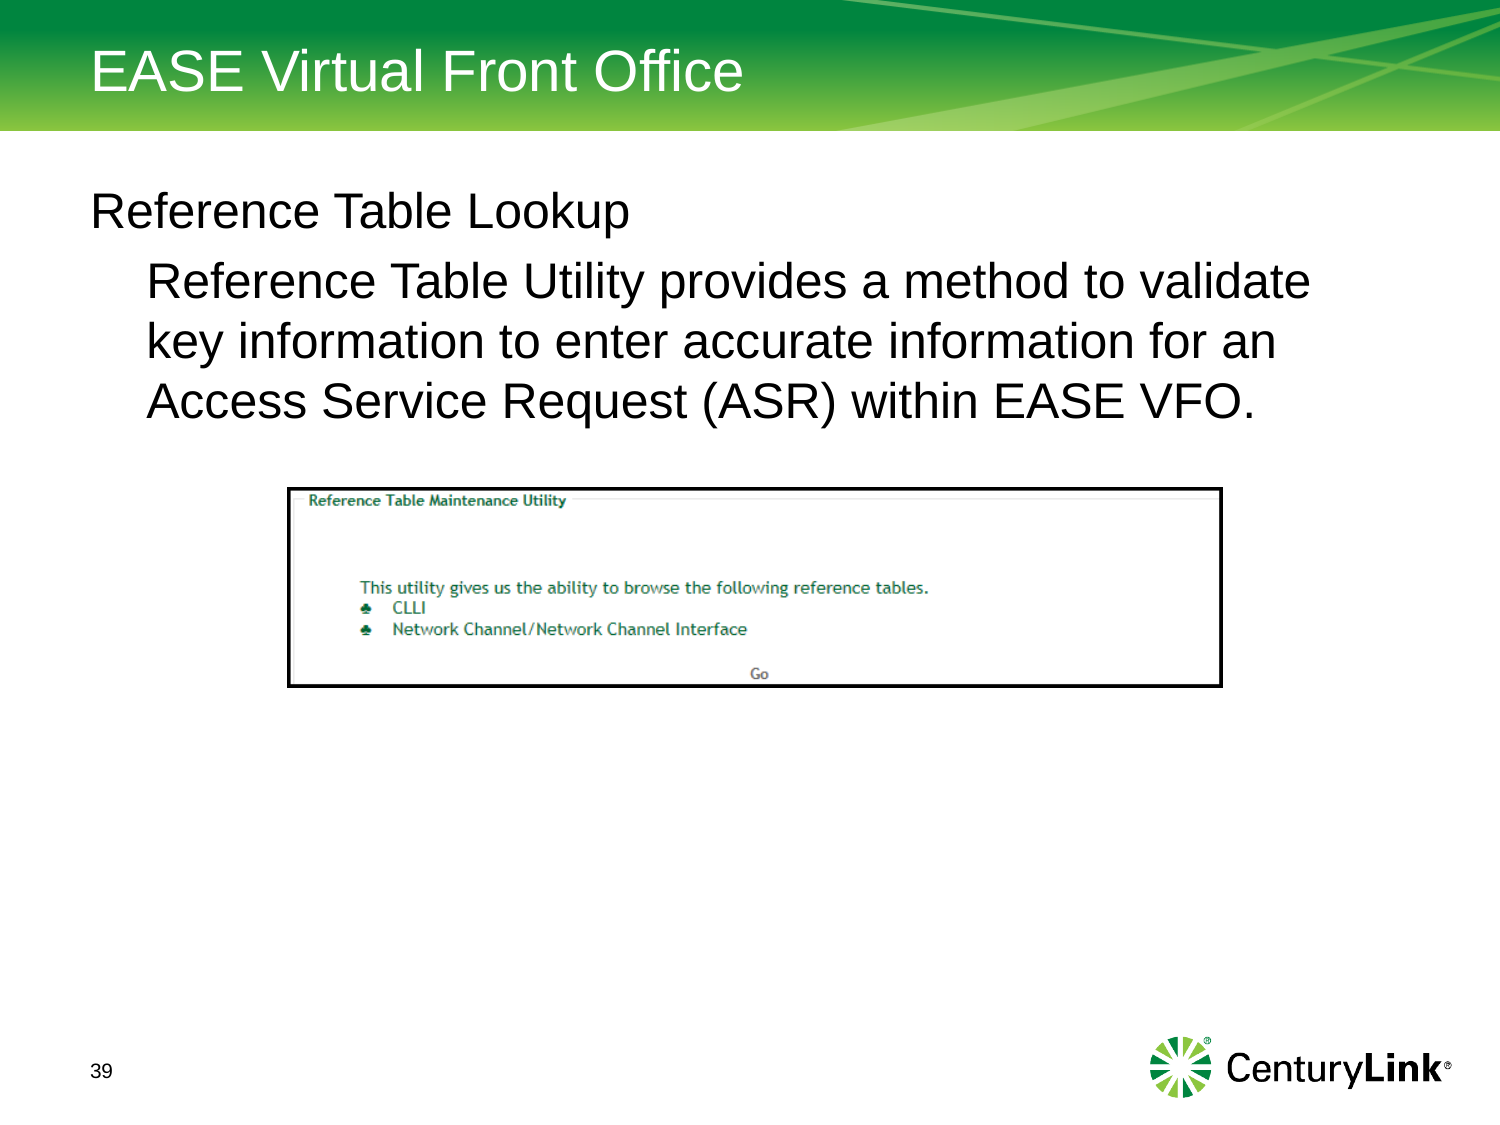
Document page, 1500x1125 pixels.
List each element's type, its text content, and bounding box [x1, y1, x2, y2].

picture [287, 487, 1223, 688]
picture [1132, 1012, 1459, 1122]
title EASE Virtual Front Office [74, 25, 1451, 126]
slide_number 39 [75, 1049, 150, 1090]
list Reference Table Lookup Reference Table Utility provides a method to validate key information to enter accurate information for an Access Service Request (ASR) within EASE VFO. [74, 170, 1413, 888]
picture [0, 0, 1500, 131]
